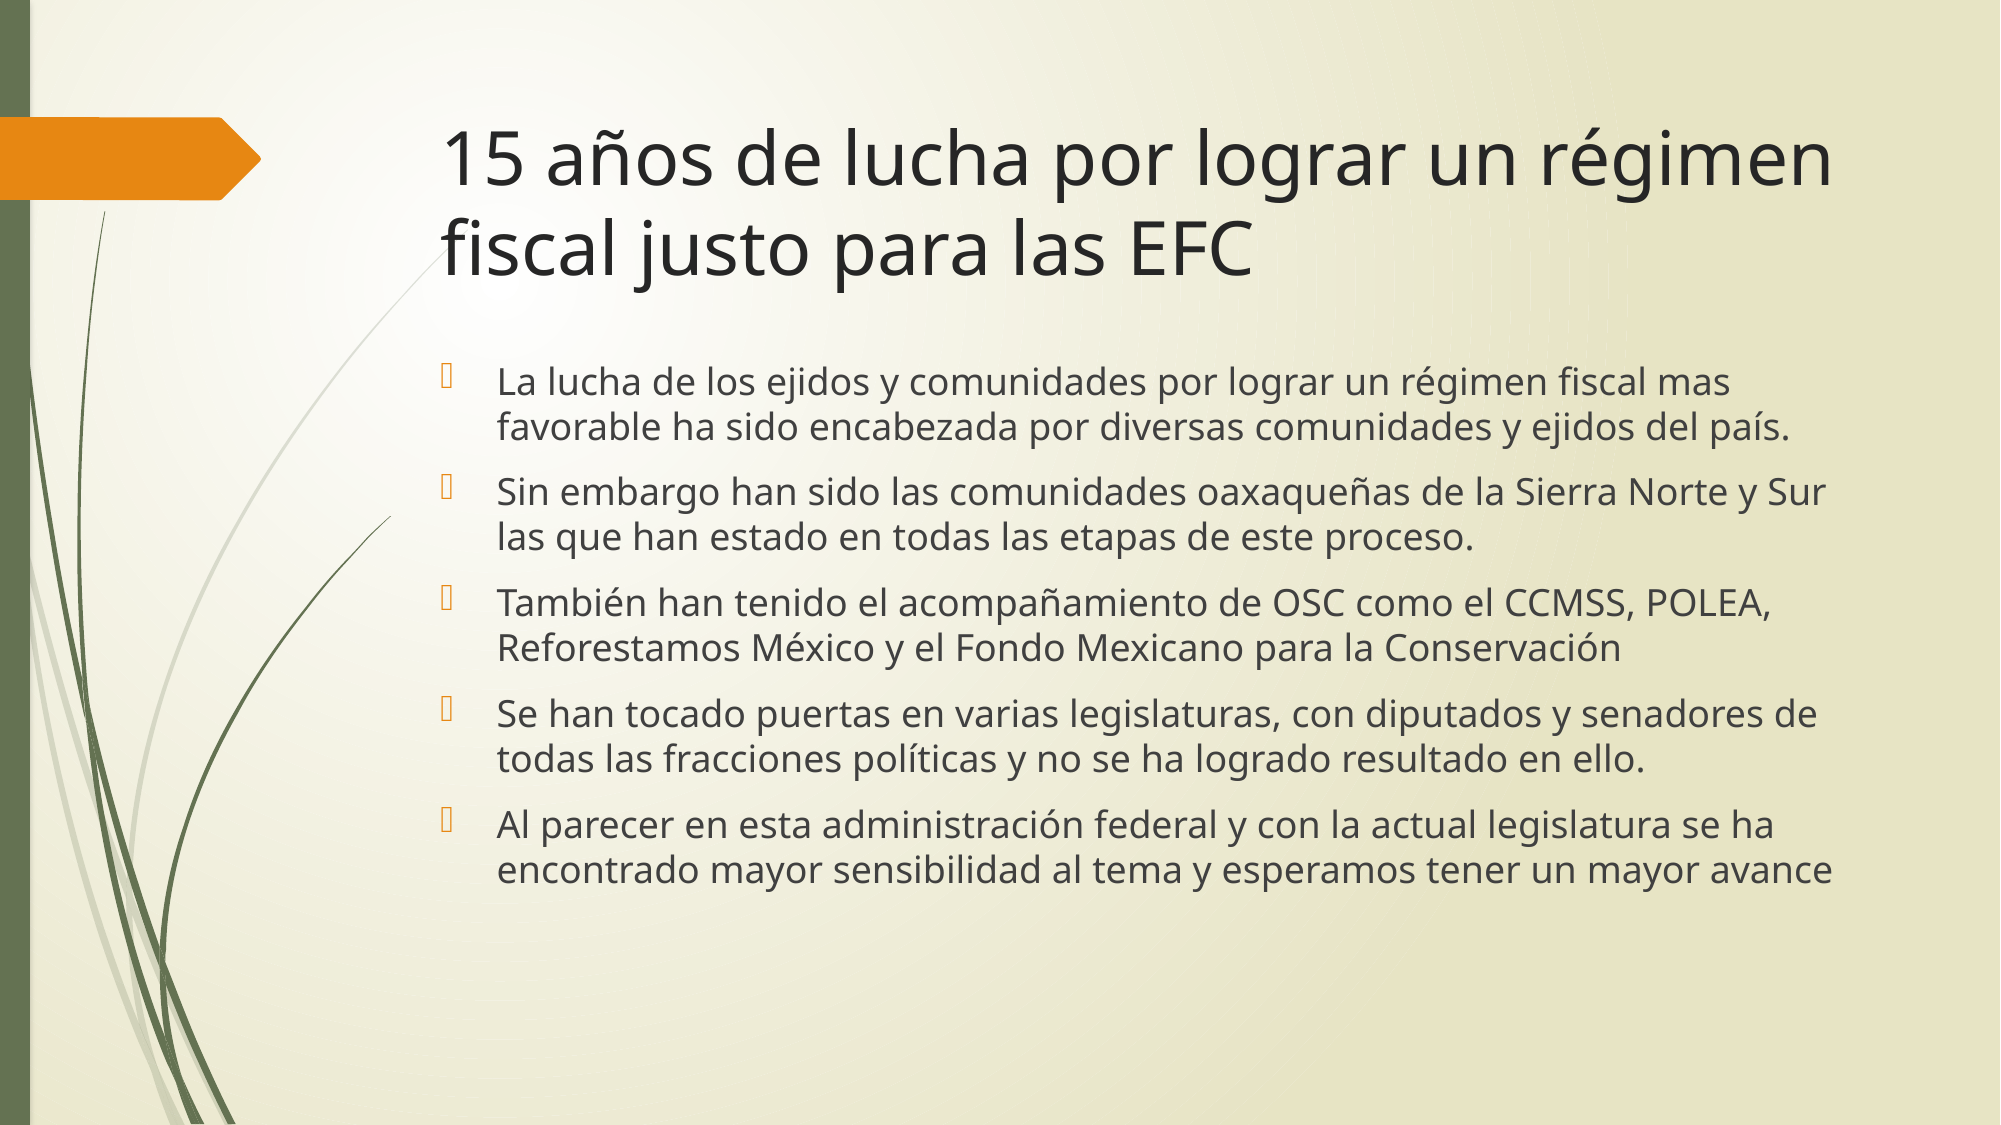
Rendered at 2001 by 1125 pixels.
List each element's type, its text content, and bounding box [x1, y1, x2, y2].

list La lucha de los ejidos y comunidades por lograr un régimen fiscal mas favorable ha sido encabezada por diversas comunidades y ejidos del país. Sin embargo han sido las comunidades oaxaqueñas de la Sierra Norte y Sur las que han estado en todas las etapas de este proceso. También han tenido el acompañamiento de OSC como el CCMSS, POLEA, Reforestamos México y el Fondo Mexicano para la Conservación Se han tocado puertas en varias legislaturas, con diputados y senadores de todas las fracciones políticas y no se ha logrado resultado en ello. Al parecer en esta administración federal y con la actual legislatura se ha encontrado mayor sensibilidad al tema y esperamos tener un mayor avance [425, 350, 1888, 1029]
title 15 años de lucha por lograr un régimen fiscal justo para las EFC [425, 102, 1888, 313]
